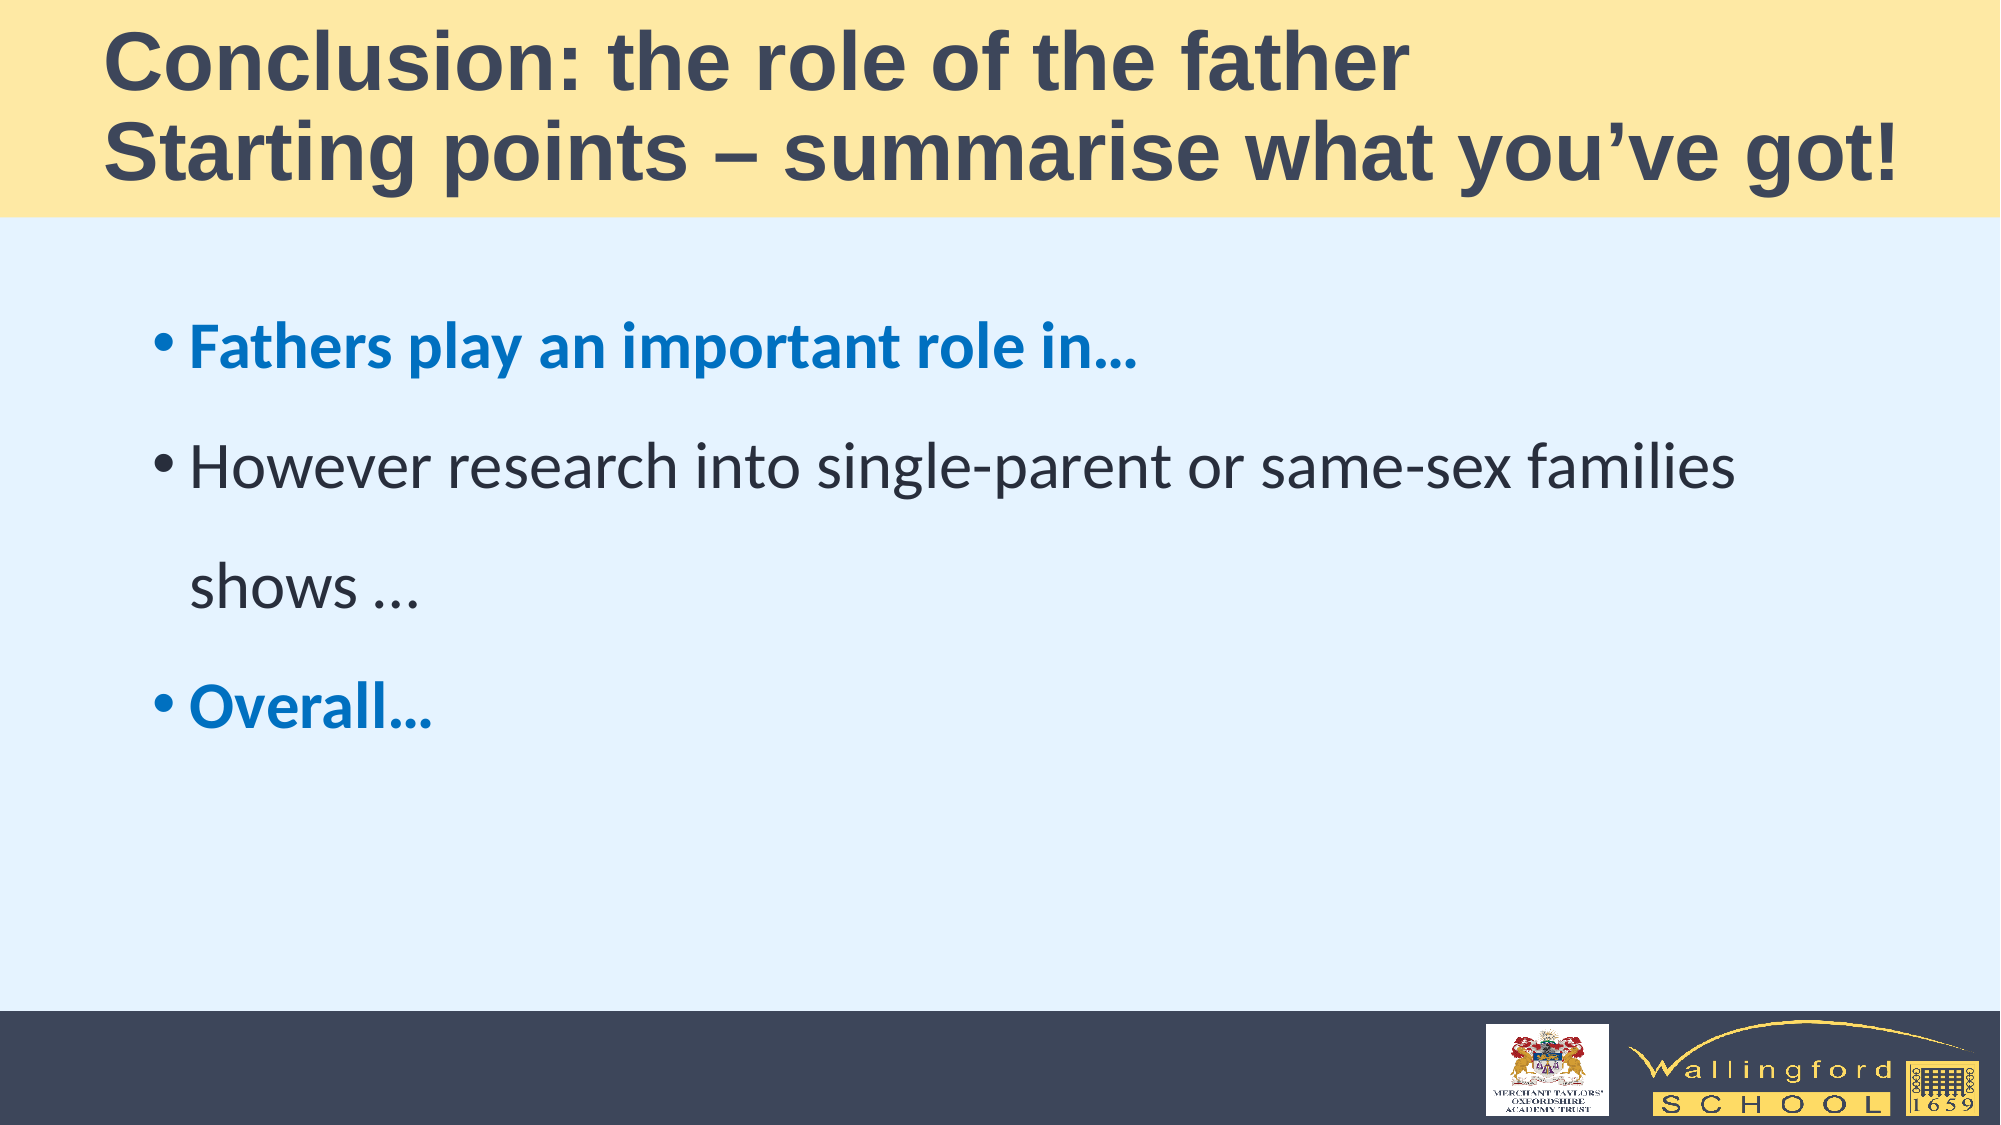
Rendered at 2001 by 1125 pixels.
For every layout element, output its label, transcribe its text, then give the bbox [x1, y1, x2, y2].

picture [1627, 1020, 1979, 1116]
title Conclusion: the role of the father Starting points – summarise what you’ve got! [0, 0, 2000, 218]
picture [1486, 1024, 1609, 1116]
list Fathers play an important role in… However research into single-parent or same-sex families shows … Overall… [137, 254, 1863, 968]
